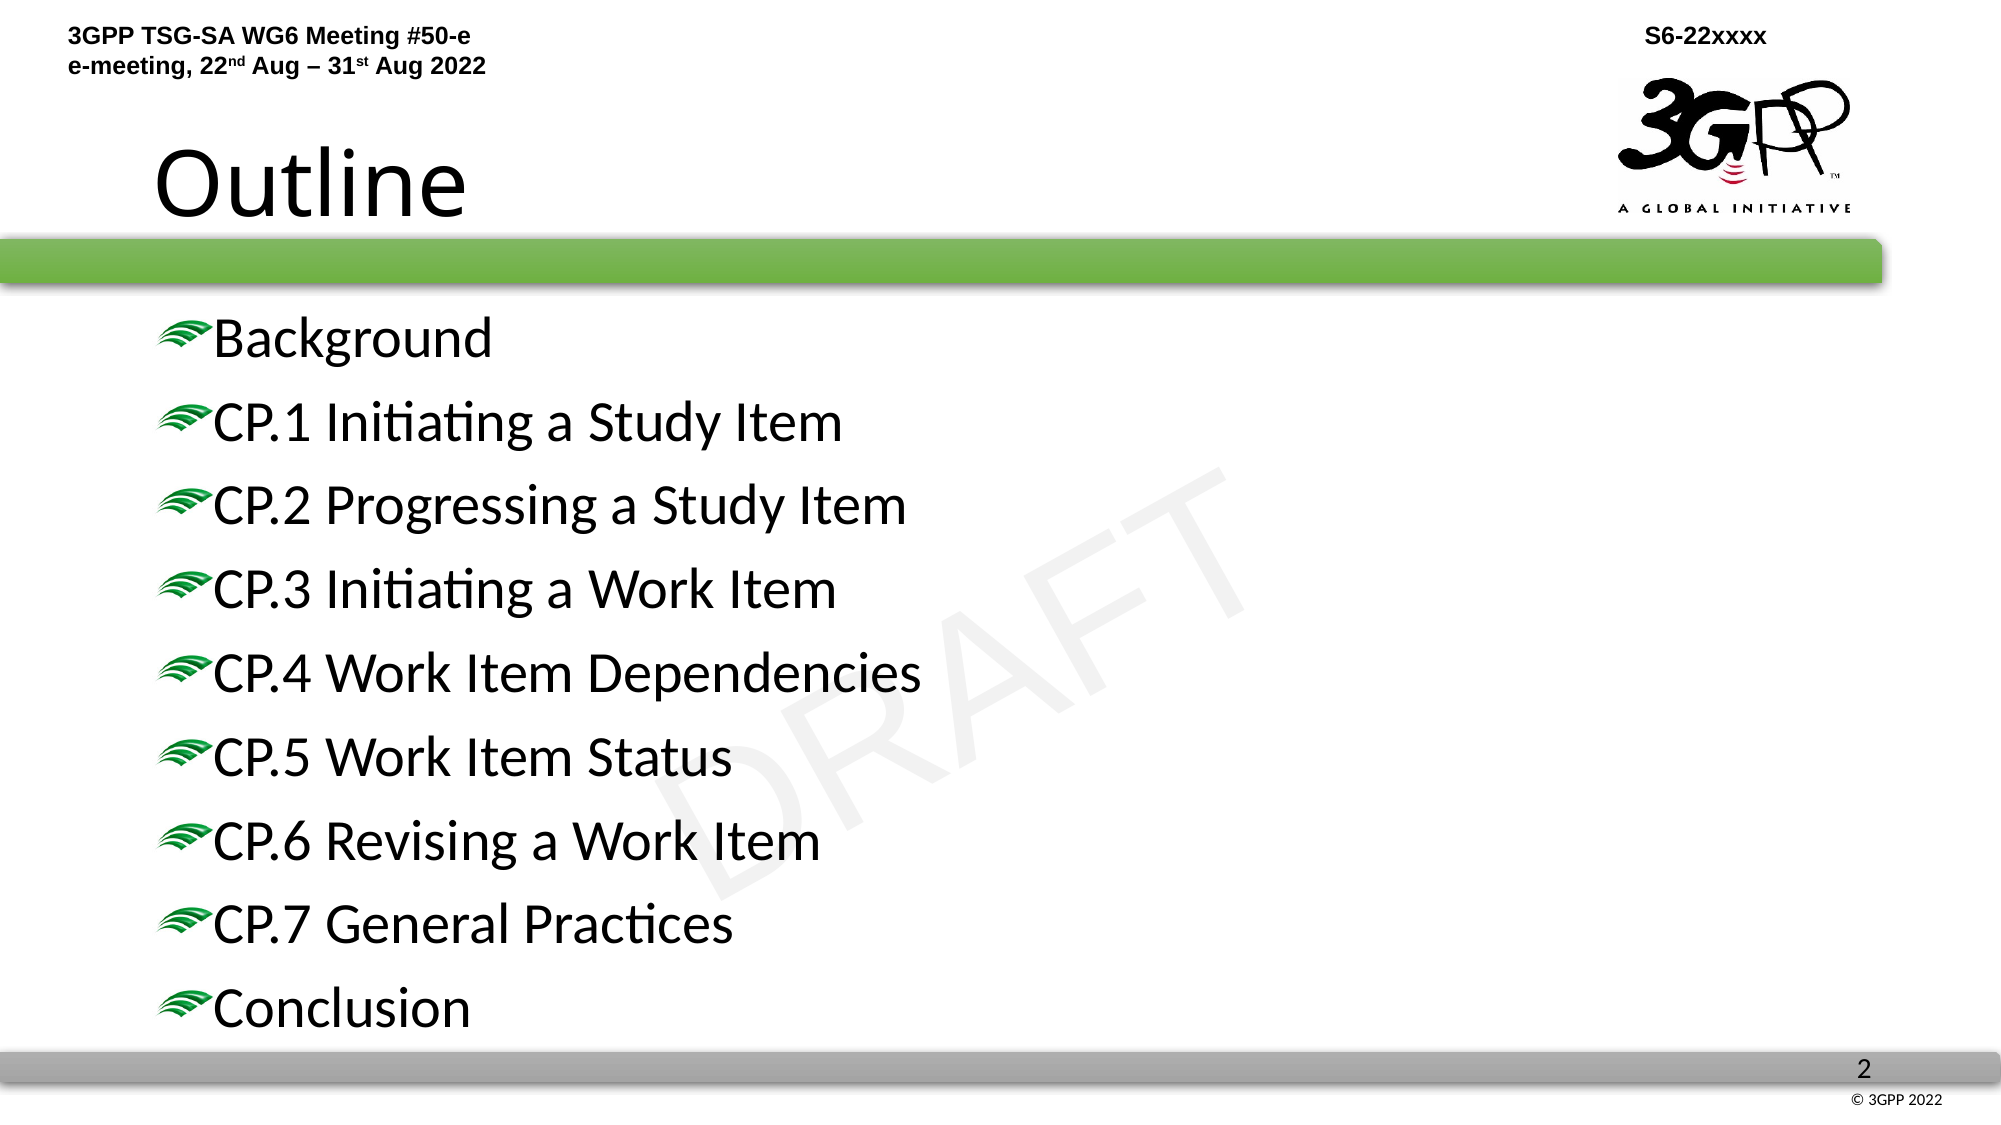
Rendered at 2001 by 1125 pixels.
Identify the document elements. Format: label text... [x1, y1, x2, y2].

picture [152, 733, 215, 775]
picture [152, 817, 215, 859]
picture [152, 565, 215, 607]
picture [152, 984, 215, 1026]
title Outline [137, 96, 1863, 278]
picture [152, 649, 215, 691]
picture [152, 398, 215, 440]
picture [152, 314, 215, 356]
picture [152, 901, 215, 942]
picture [1618, 78, 1850, 96]
list Background CP.1 Initiating a Study Item CP.2 Progressing a Study Item CP.3 Initiating a Work Item CP.4 Work Item Dependencies CP.5 Work Item Status CP.6 Revising a Work Item CP.7 General Practices Conclusion [137, 299, 1863, 1049]
picture [152, 482, 215, 523]
